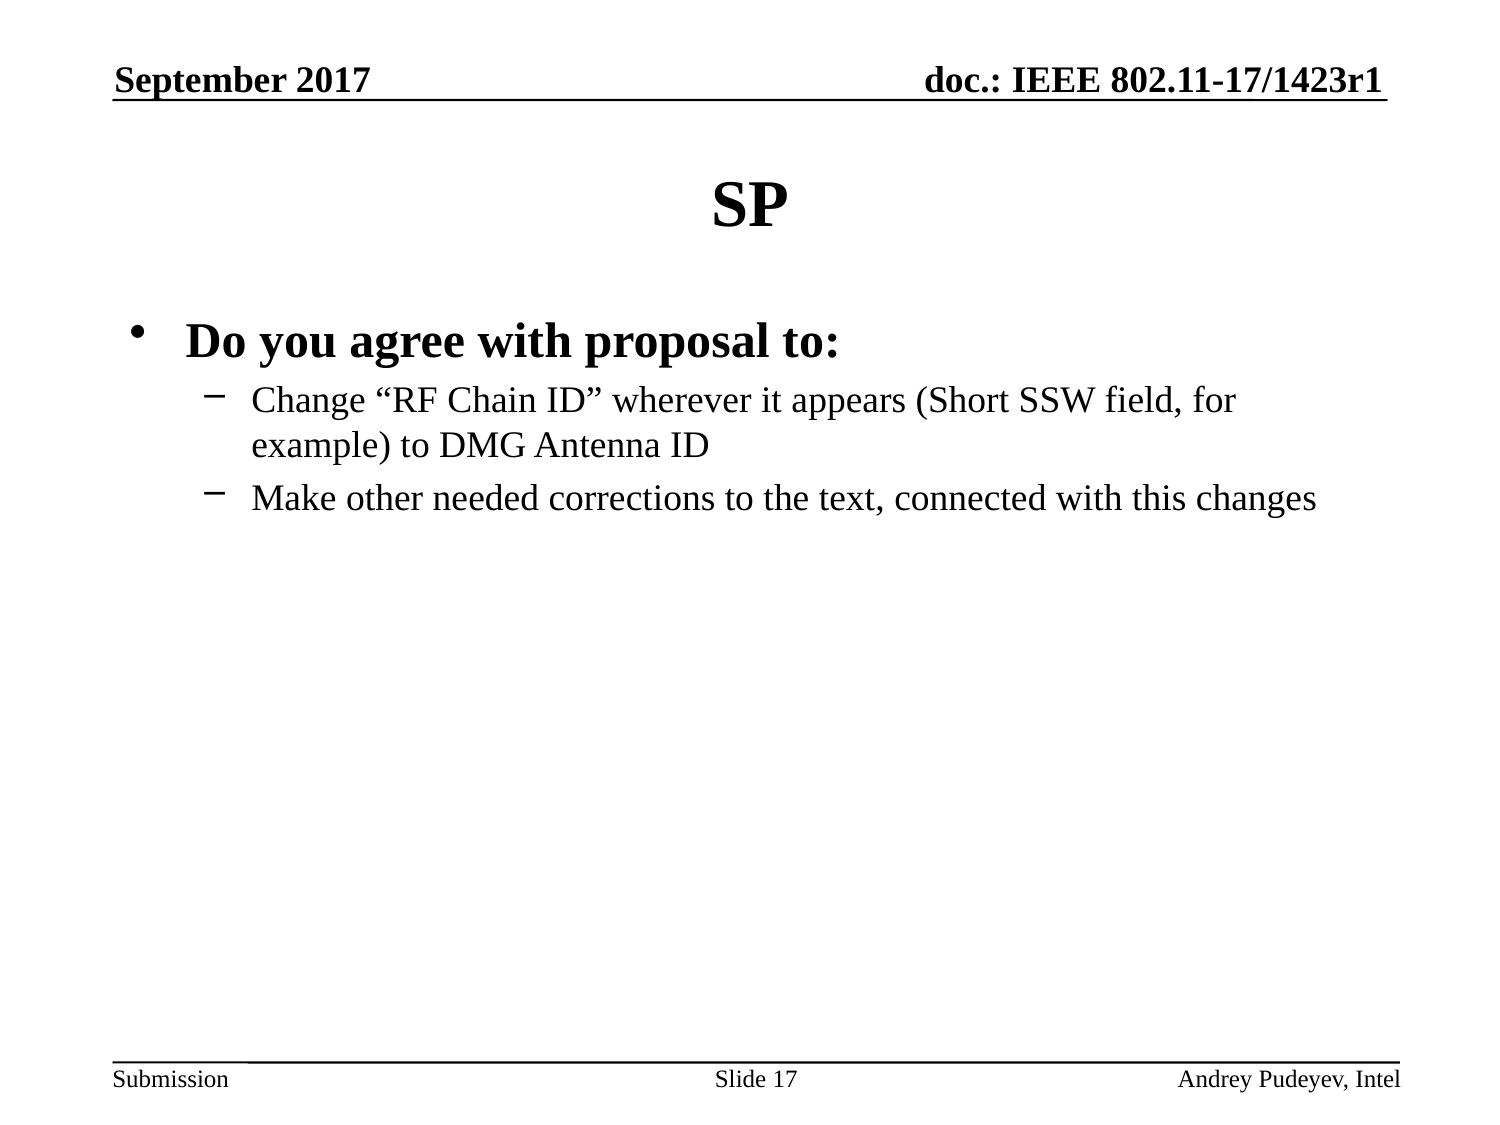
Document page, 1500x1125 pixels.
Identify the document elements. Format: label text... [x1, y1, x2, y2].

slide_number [114, 54, 374, 100]
footer Andrey Pudeyev, Intel [1174, 1062, 1402, 1093]
title SP [112, 112, 1388, 288]
slide_number Slide 17 [712, 1062, 800, 1093]
list Do you agree with proposal to: Change “RF Chain ID” wherever it appears (Short SSW field, for example) to DMG Antenna ID Make other needed corrections to the text, connected with this changes [114, 299, 1390, 975]
